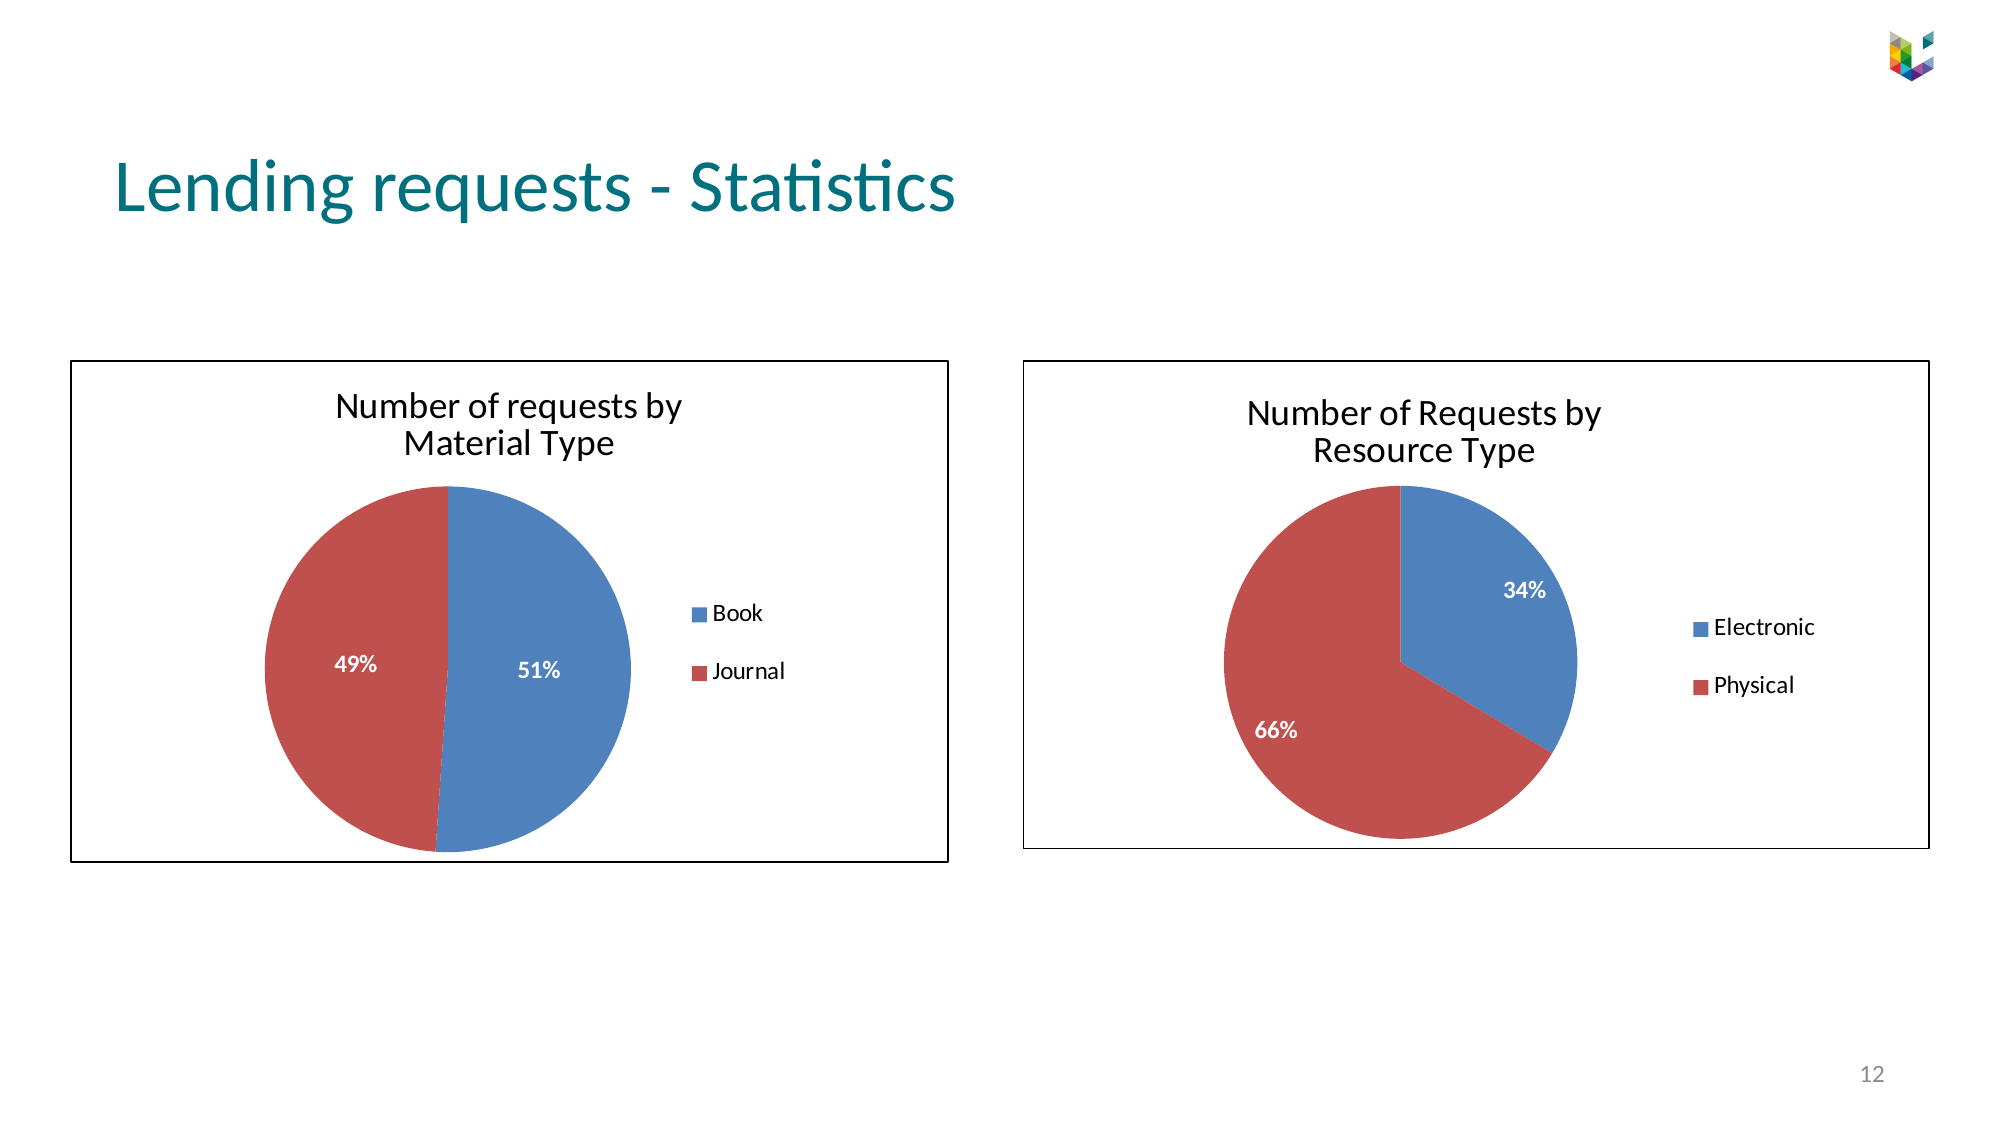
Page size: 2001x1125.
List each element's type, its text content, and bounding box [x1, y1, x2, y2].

picture [1870, 11, 1953, 101]
list [99, 262, 1900, 1005]
chart [69, 360, 949, 864]
chart [1022, 360, 1931, 850]
title Lending requests - Statistics [99, 130, 1900, 233]
slide_number 12 [1433, 1042, 1900, 1103]
